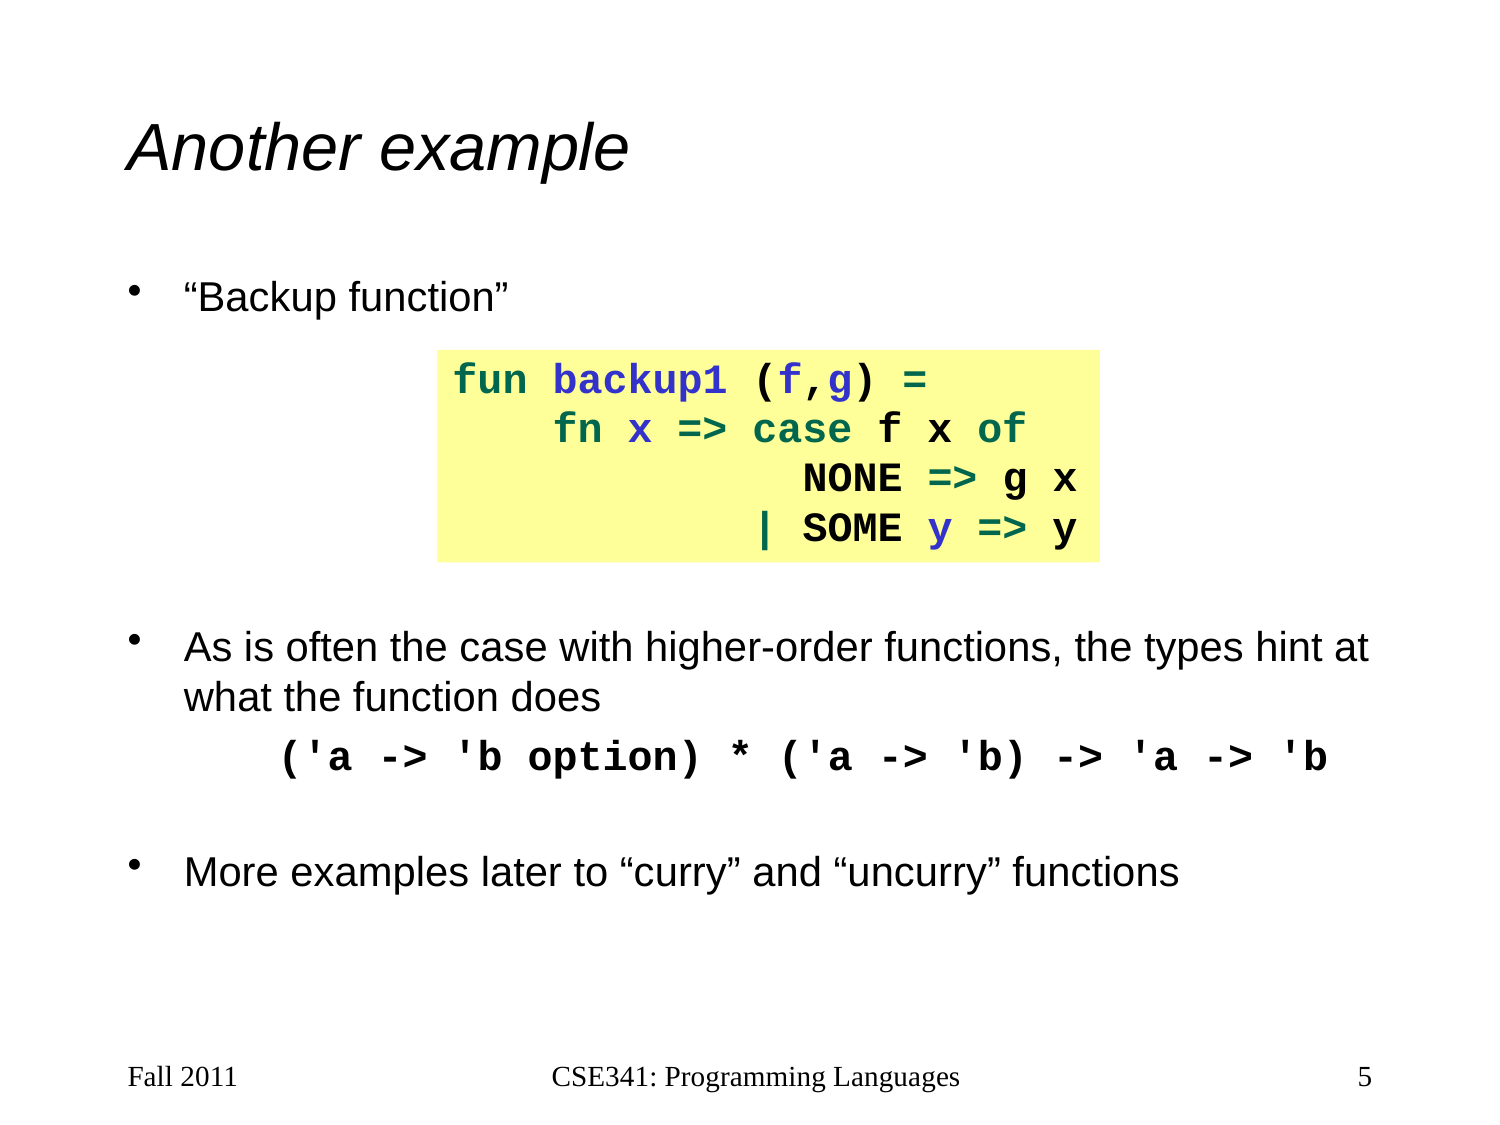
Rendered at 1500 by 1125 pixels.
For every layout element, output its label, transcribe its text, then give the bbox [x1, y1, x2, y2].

text_box fun backup1 (f,g) = fn x => case f x of NONE => g x | SOME y => y [437, 349, 1100, 563]
slide_number 5 [1074, 1049, 1388, 1125]
title Another example [112, 49, 1388, 238]
slide_number Fall 2011 [112, 1049, 426, 1125]
list “Backup function” As is often the case with higher-order functions, the types hint at what the function does ('a -> 'b option) * ('a -> 'b) -> 'a -> 'b More examples later to “curry” and “uncurry” functions [112, 262, 1388, 1001]
footer CSE341: Programming Languages [474, 1049, 1038, 1125]
